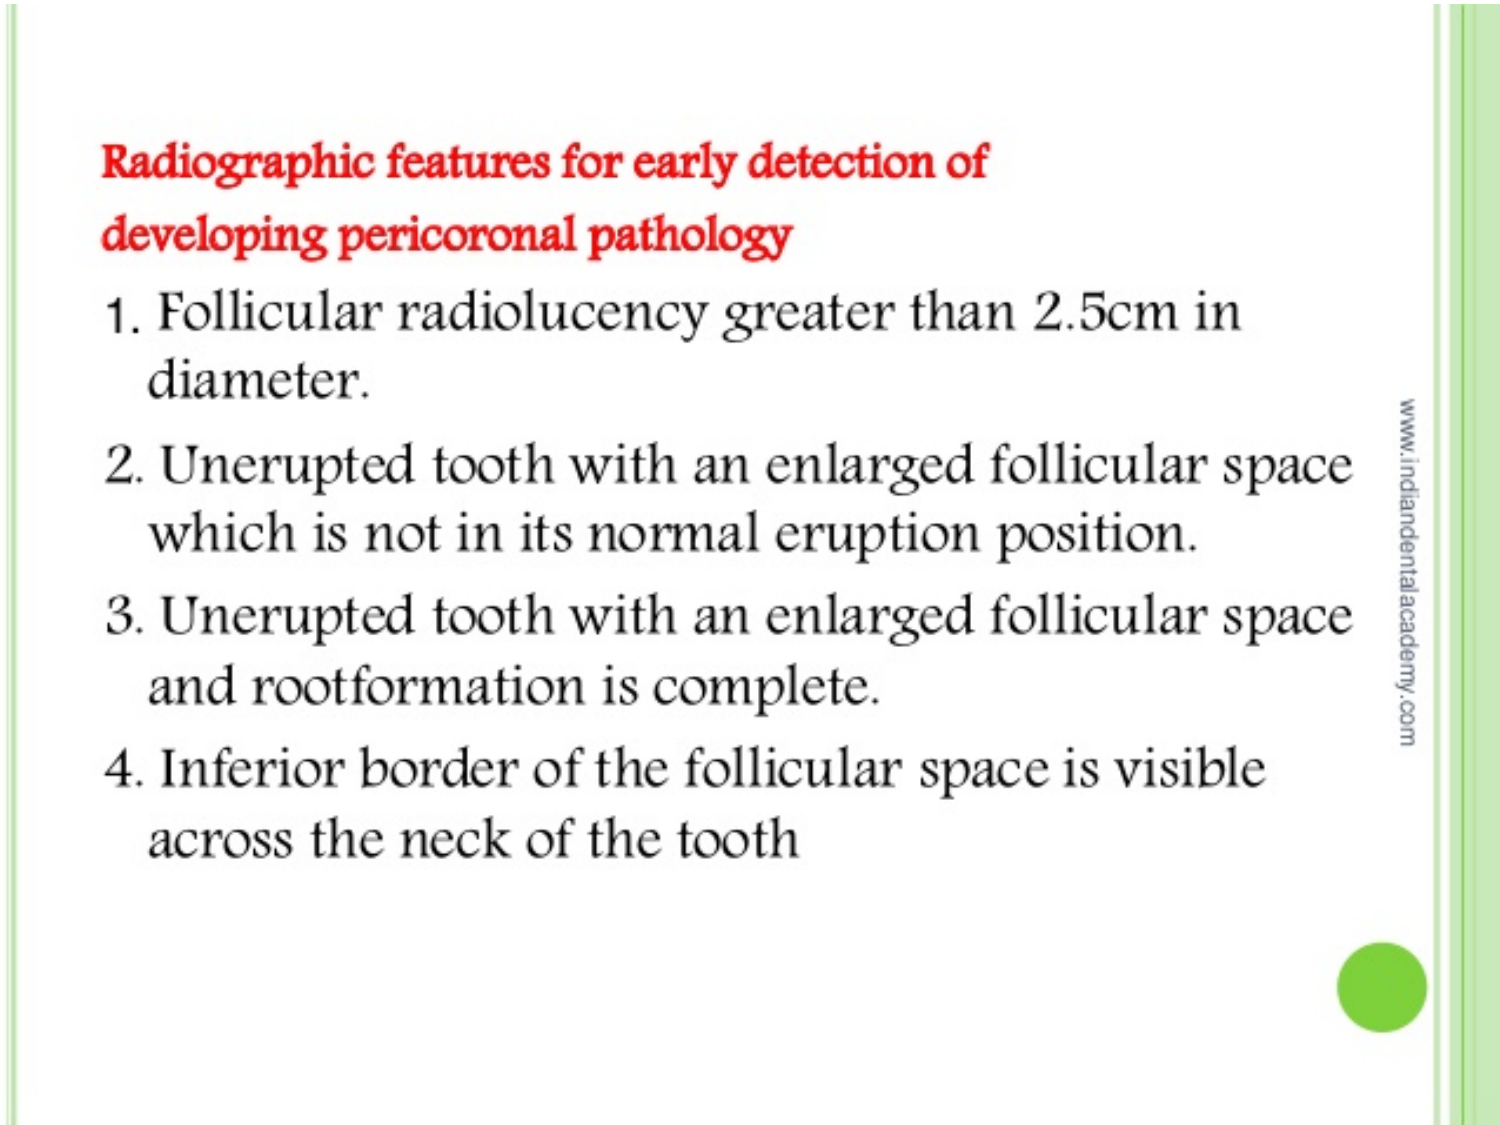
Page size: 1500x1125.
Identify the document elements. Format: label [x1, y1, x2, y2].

list [0, 4, 1500, 1125]
